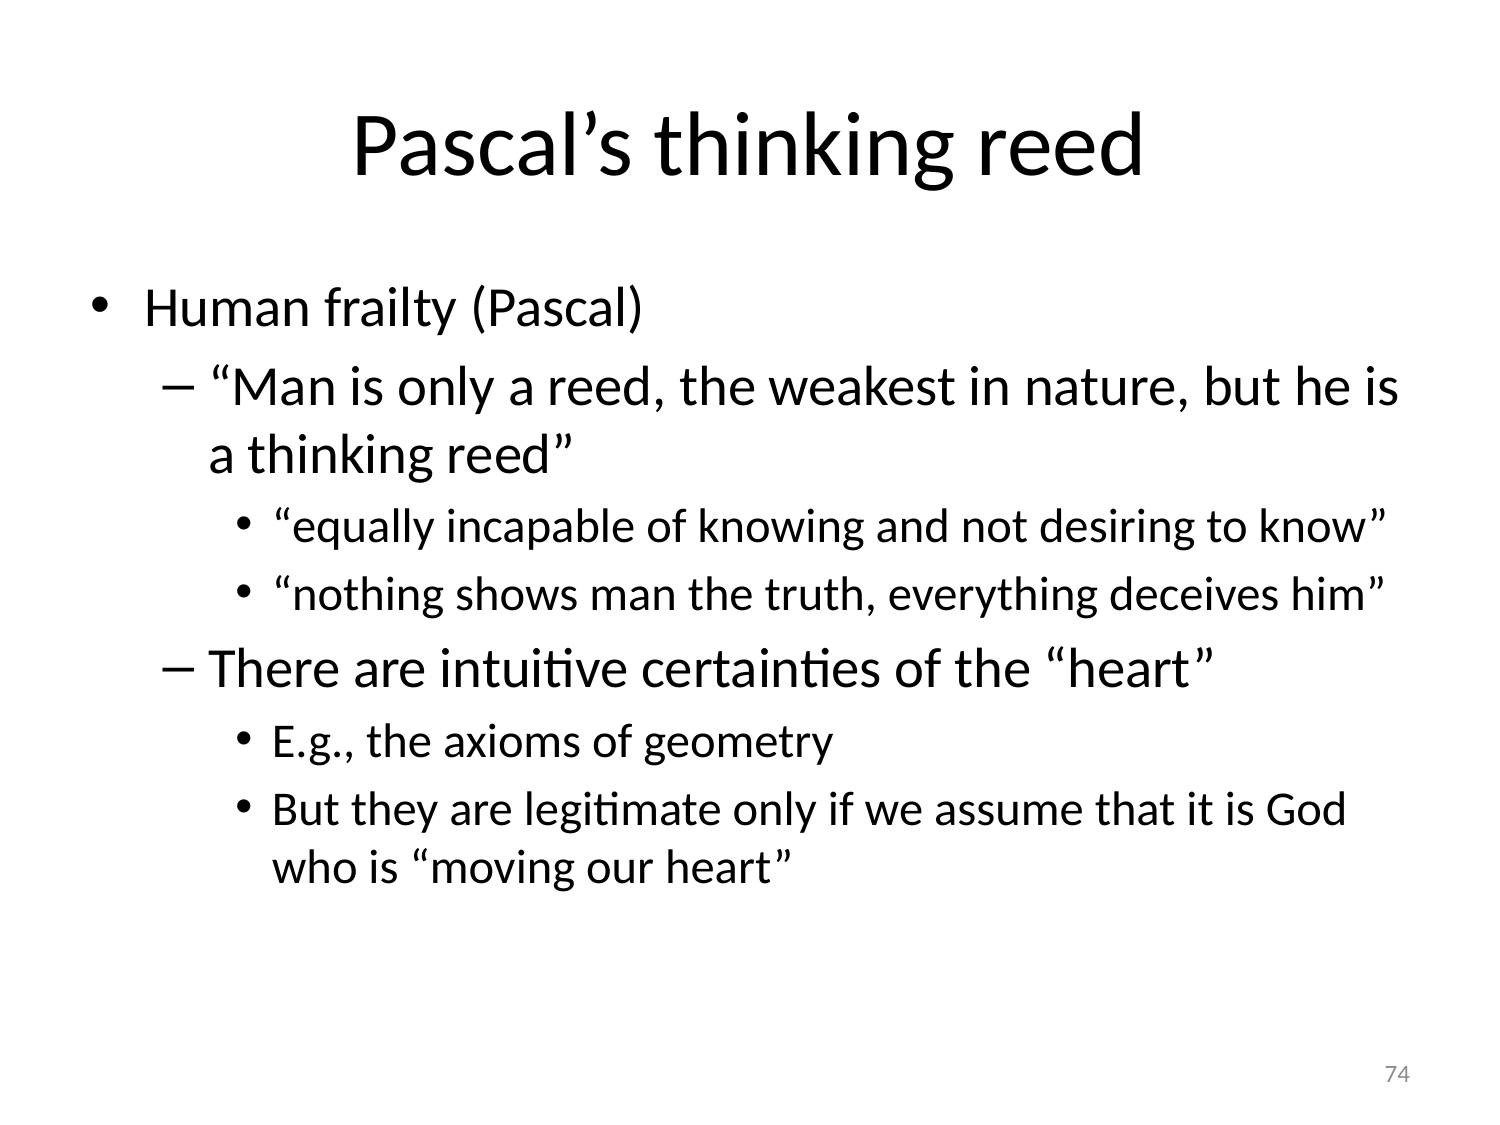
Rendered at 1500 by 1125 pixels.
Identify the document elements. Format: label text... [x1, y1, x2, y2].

list Human frailty (Pascal) “Man is only a reed, the weakest in nature, but he is a thinking reed” “equally incapable of knowing and not desiring to know” “nothing shows man the truth, everything deceives him” There are intuitive certainties of the “heart” E.g., the axioms of geometry But they are legitimate only if we assume that it is God who is “moving our heart” [75, 262, 1425, 1005]
slide_number 74 [1074, 1042, 1425, 1103]
title Pascal’s thinking reed [75, 45, 1425, 233]
